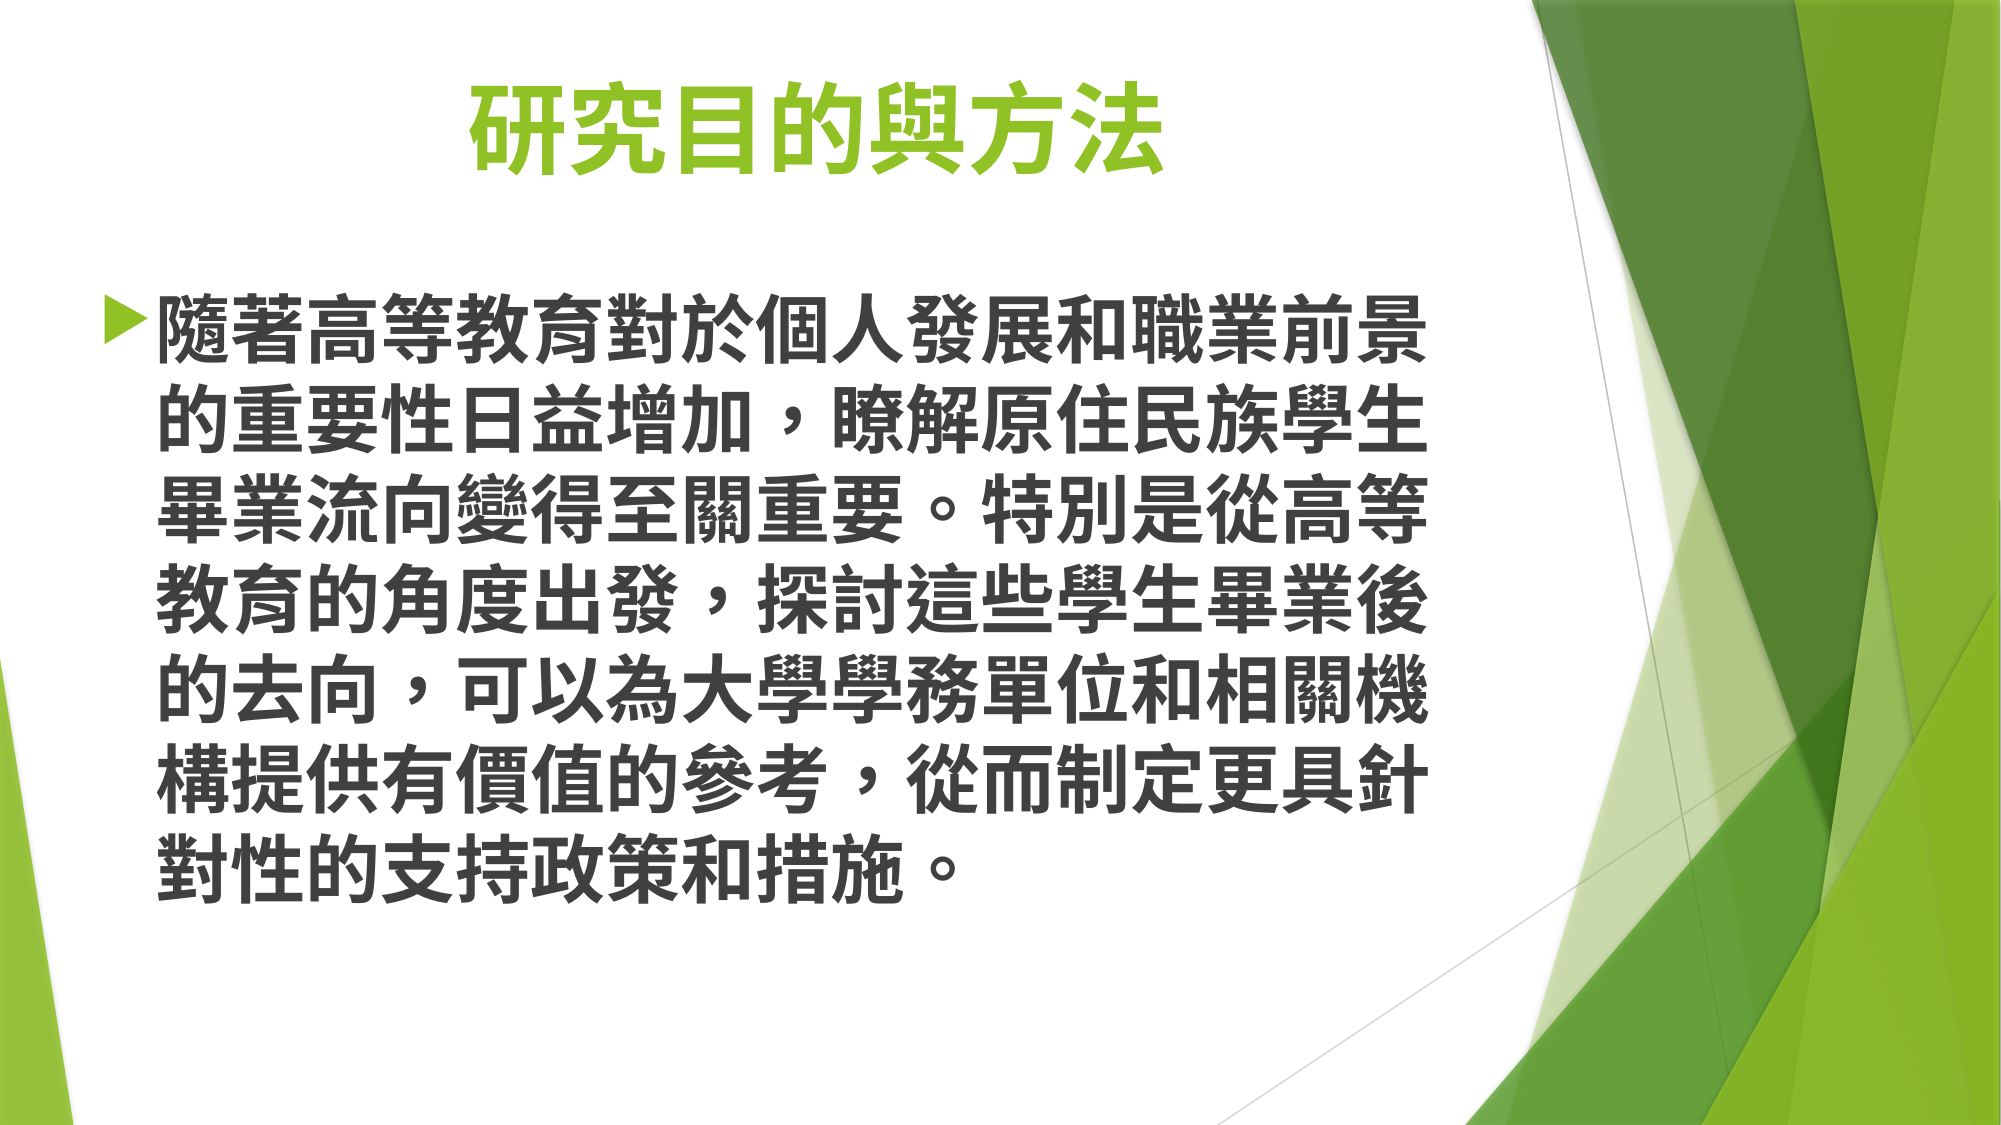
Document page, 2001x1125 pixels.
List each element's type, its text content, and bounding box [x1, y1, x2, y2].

list 隨著高等教育對於個人發展和職業前景的重要性日益增加，瞭解原住民族學生畢業流向變得至關重要。特別是從高等教育的角度出發，探討這些學生畢業後的去向，可以為大學學務單位和相關機構提供有價值的參考，從而制定更具針對性的支持政策和措施。 [84, 275, 1455, 989]
title 研究目的與方法 [112, 58, 1523, 276]
